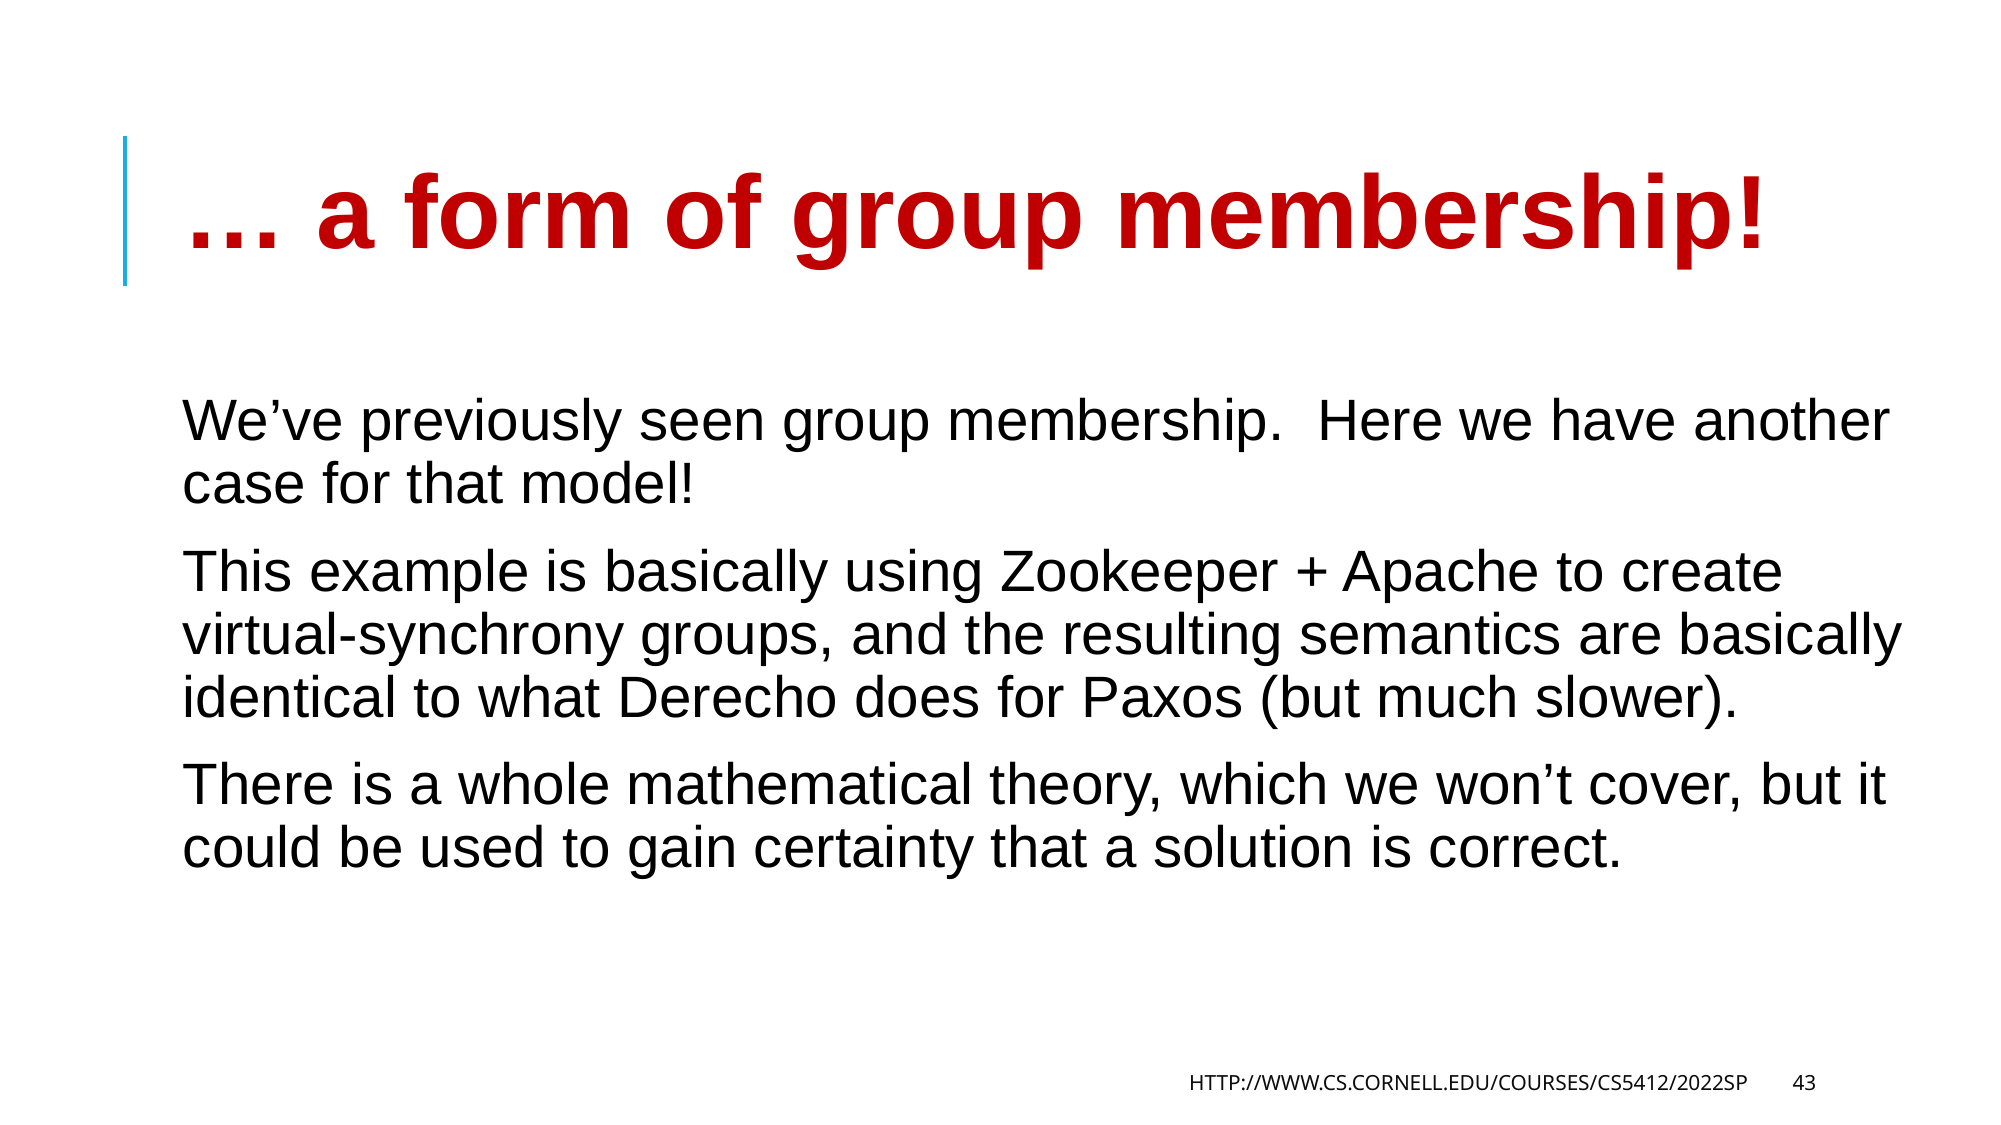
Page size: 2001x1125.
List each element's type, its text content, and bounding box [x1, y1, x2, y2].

slide_number 43 [1777, 1061, 1938, 1107]
list We’ve previously seen group membership. Here we have another case for that model! This example is basically using Zookeeper + Apache to create virtual-synchrony groups, and the resulting semantics are basically identical to what Derecho does for Paxos (but much slower). There is a whole mathematical theory, which we won’t cover, but it could be used to gain certainty that a solution is correct. [168, 375, 1938, 1035]
title … a form of group membership! [168, 96, 1938, 342]
footer HTTP://WWW.CS.CORNELL.EDU/COURSES/CS5412/2022SP [794, 1061, 1763, 1107]
